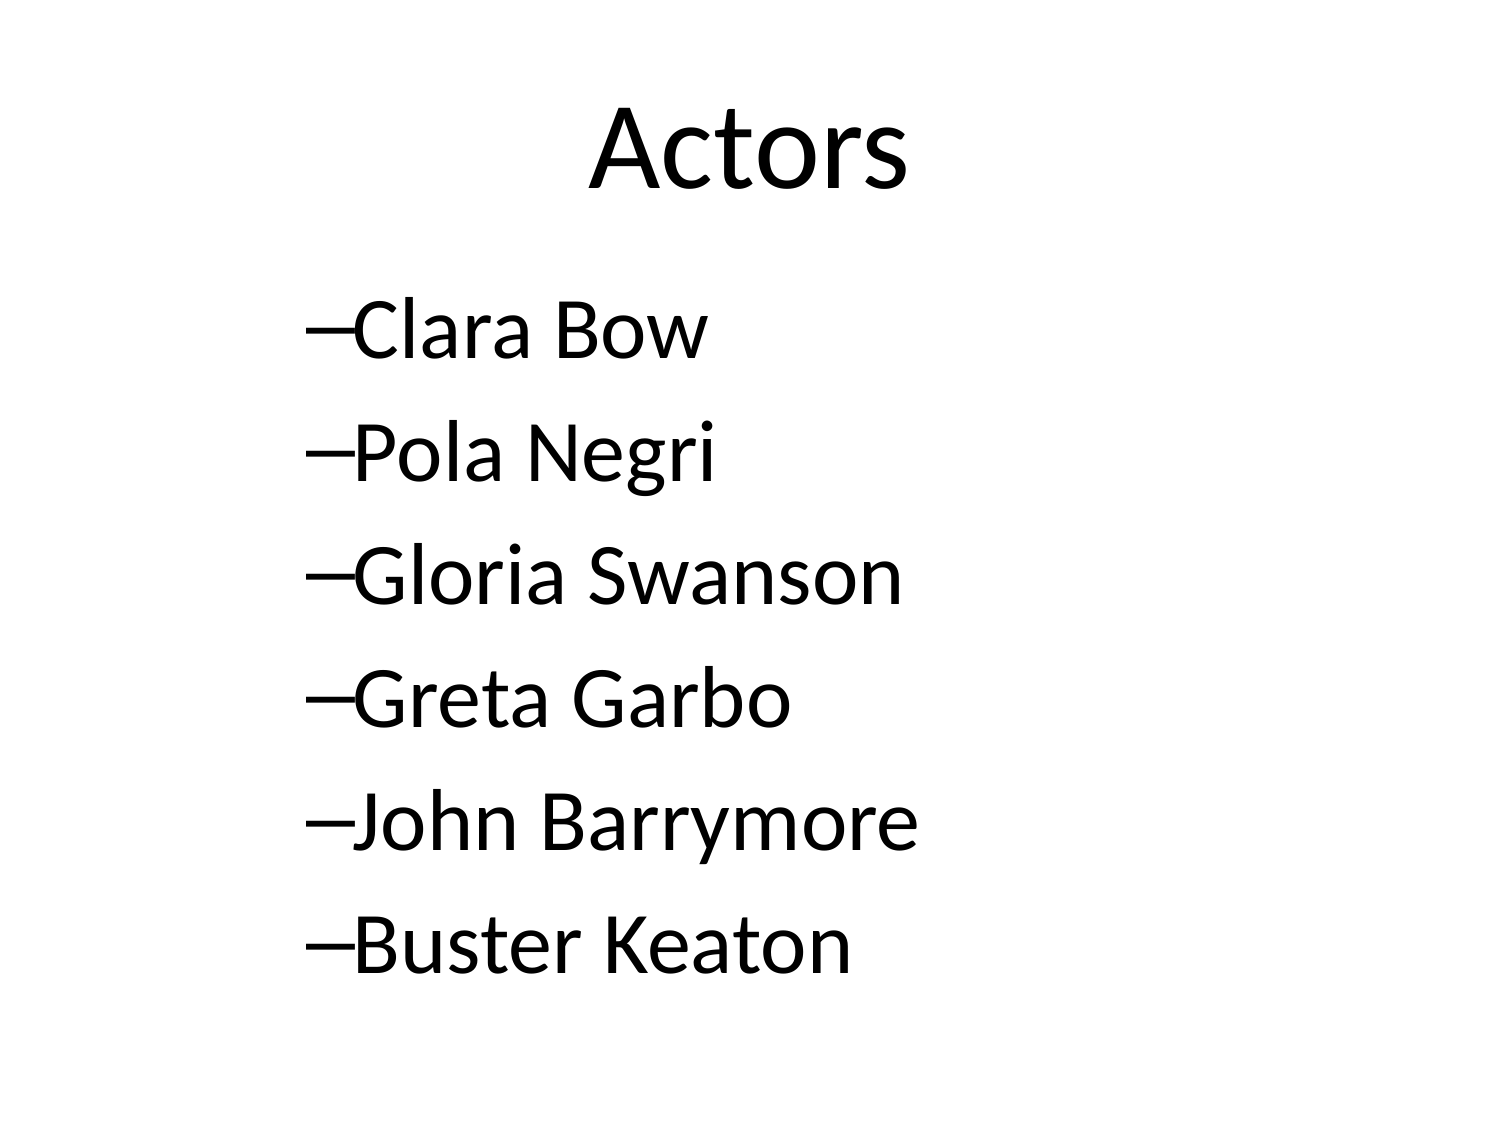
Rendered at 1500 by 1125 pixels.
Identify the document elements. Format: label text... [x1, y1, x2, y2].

list Clara Bow Pola Negri Gloria Swanson Greta Garbo John Barrymore Buster Keaton [75, 262, 1425, 1005]
title Actors [75, 45, 1425, 233]
